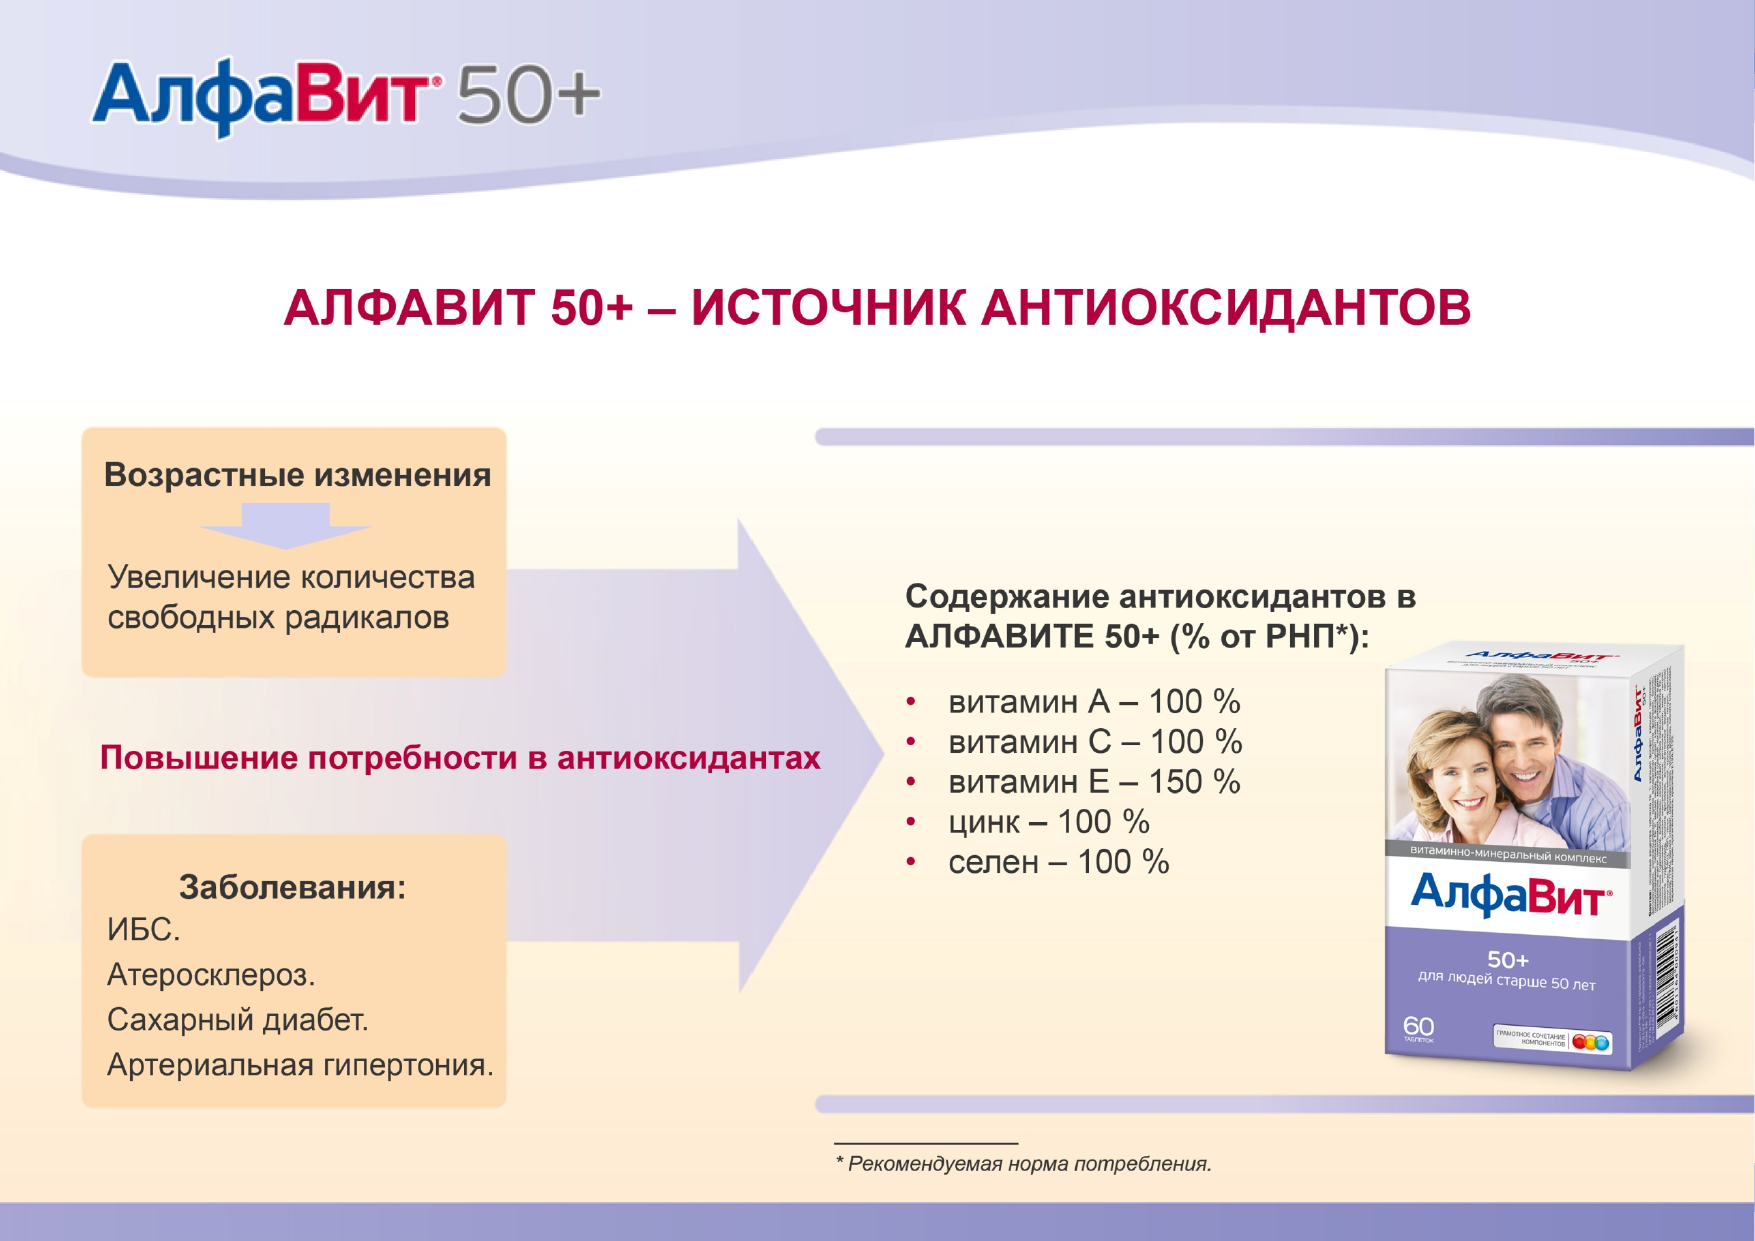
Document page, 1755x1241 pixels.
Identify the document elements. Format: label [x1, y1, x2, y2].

list [0, 0, 1755, 1241]
